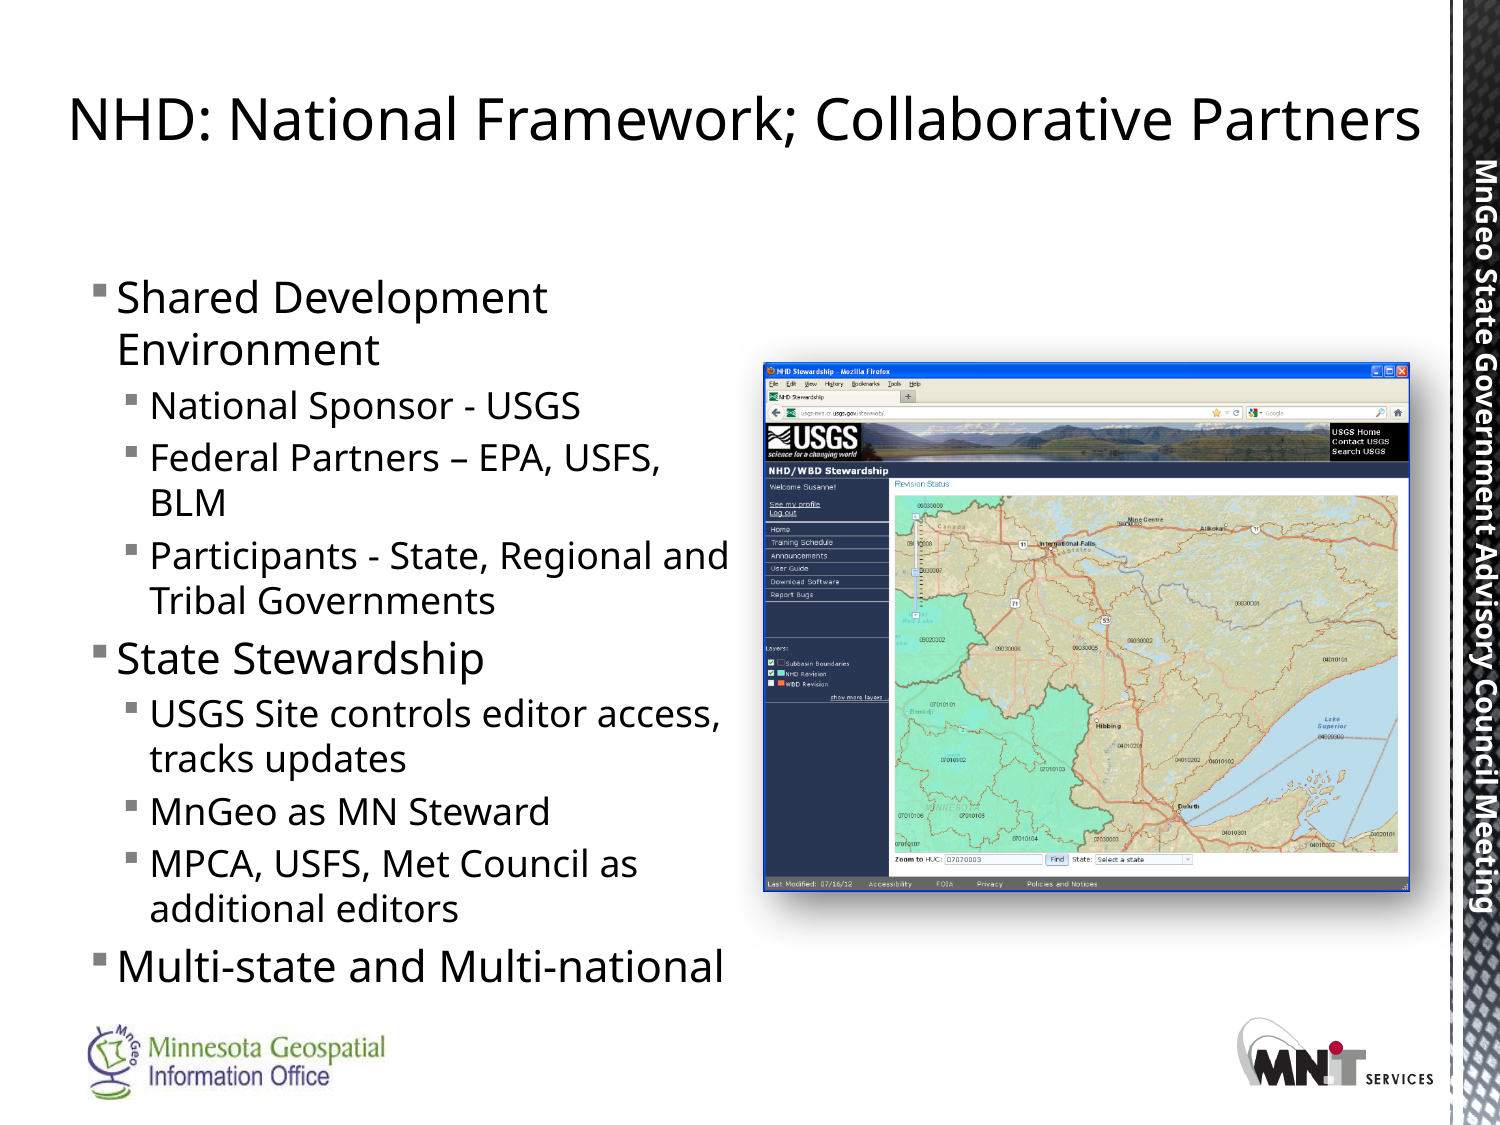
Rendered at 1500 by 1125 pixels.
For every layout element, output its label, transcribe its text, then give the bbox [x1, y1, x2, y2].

picture [87, 1024, 385, 1100]
picture [1447, 0, 1500, 1125]
title NHD: National Framework; Collaborative Partners [50, 75, 1438, 213]
picture [763, 362, 1410, 892]
picture [1237, 1017, 1435, 1088]
list Shared Development Environment National Sponsor - USGS Federal Partners – EPA, USFS, BLM Participants - State, Regional and Tribal Governments State Stewardship USGS Site controls editor access, tracks updates MnGeo as MN Steward MPCA, USFS, Met Council as additional editors Multi-state and Multi-national [75, 262, 763, 1005]
